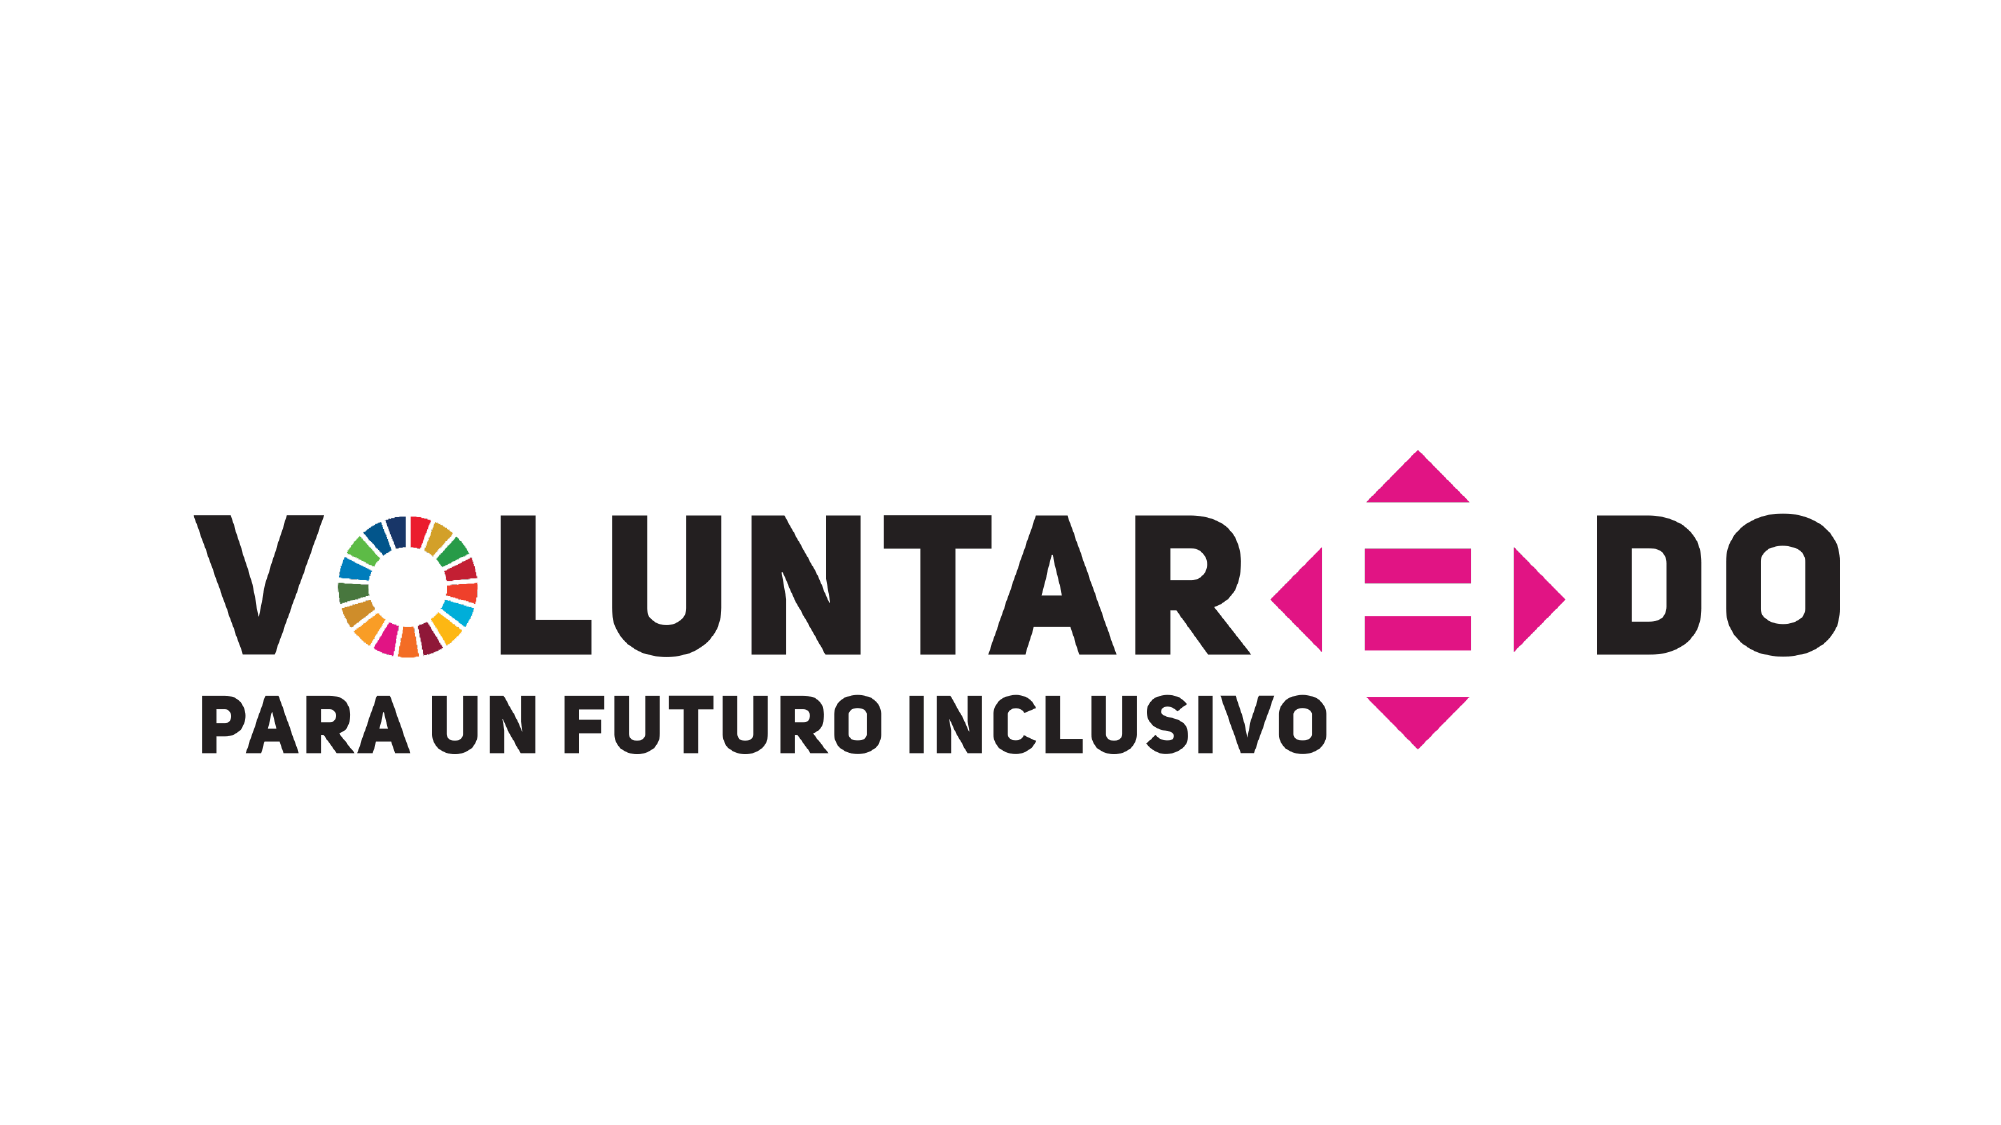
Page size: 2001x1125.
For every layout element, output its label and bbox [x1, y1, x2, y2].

picture [60, 280, 1970, 922]
